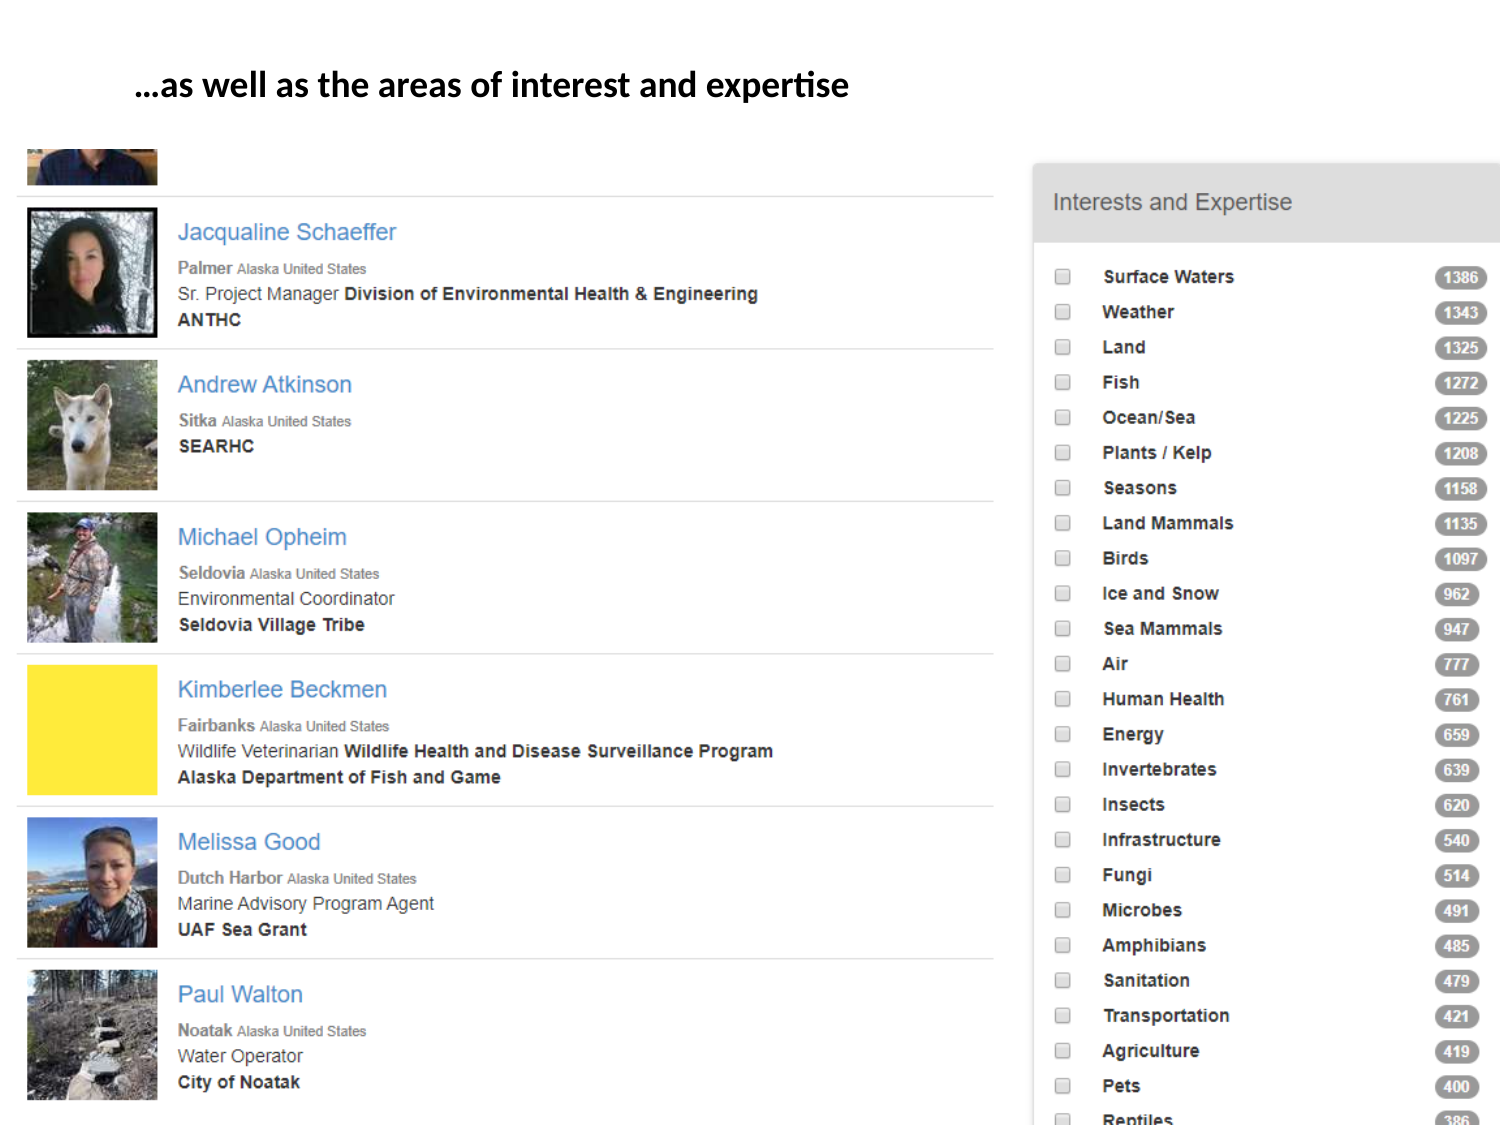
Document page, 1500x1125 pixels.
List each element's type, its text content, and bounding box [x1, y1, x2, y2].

text_box …as well as the areas of interest and expertise [118, 53, 1316, 113]
picture [0, 149, 1500, 1125]
